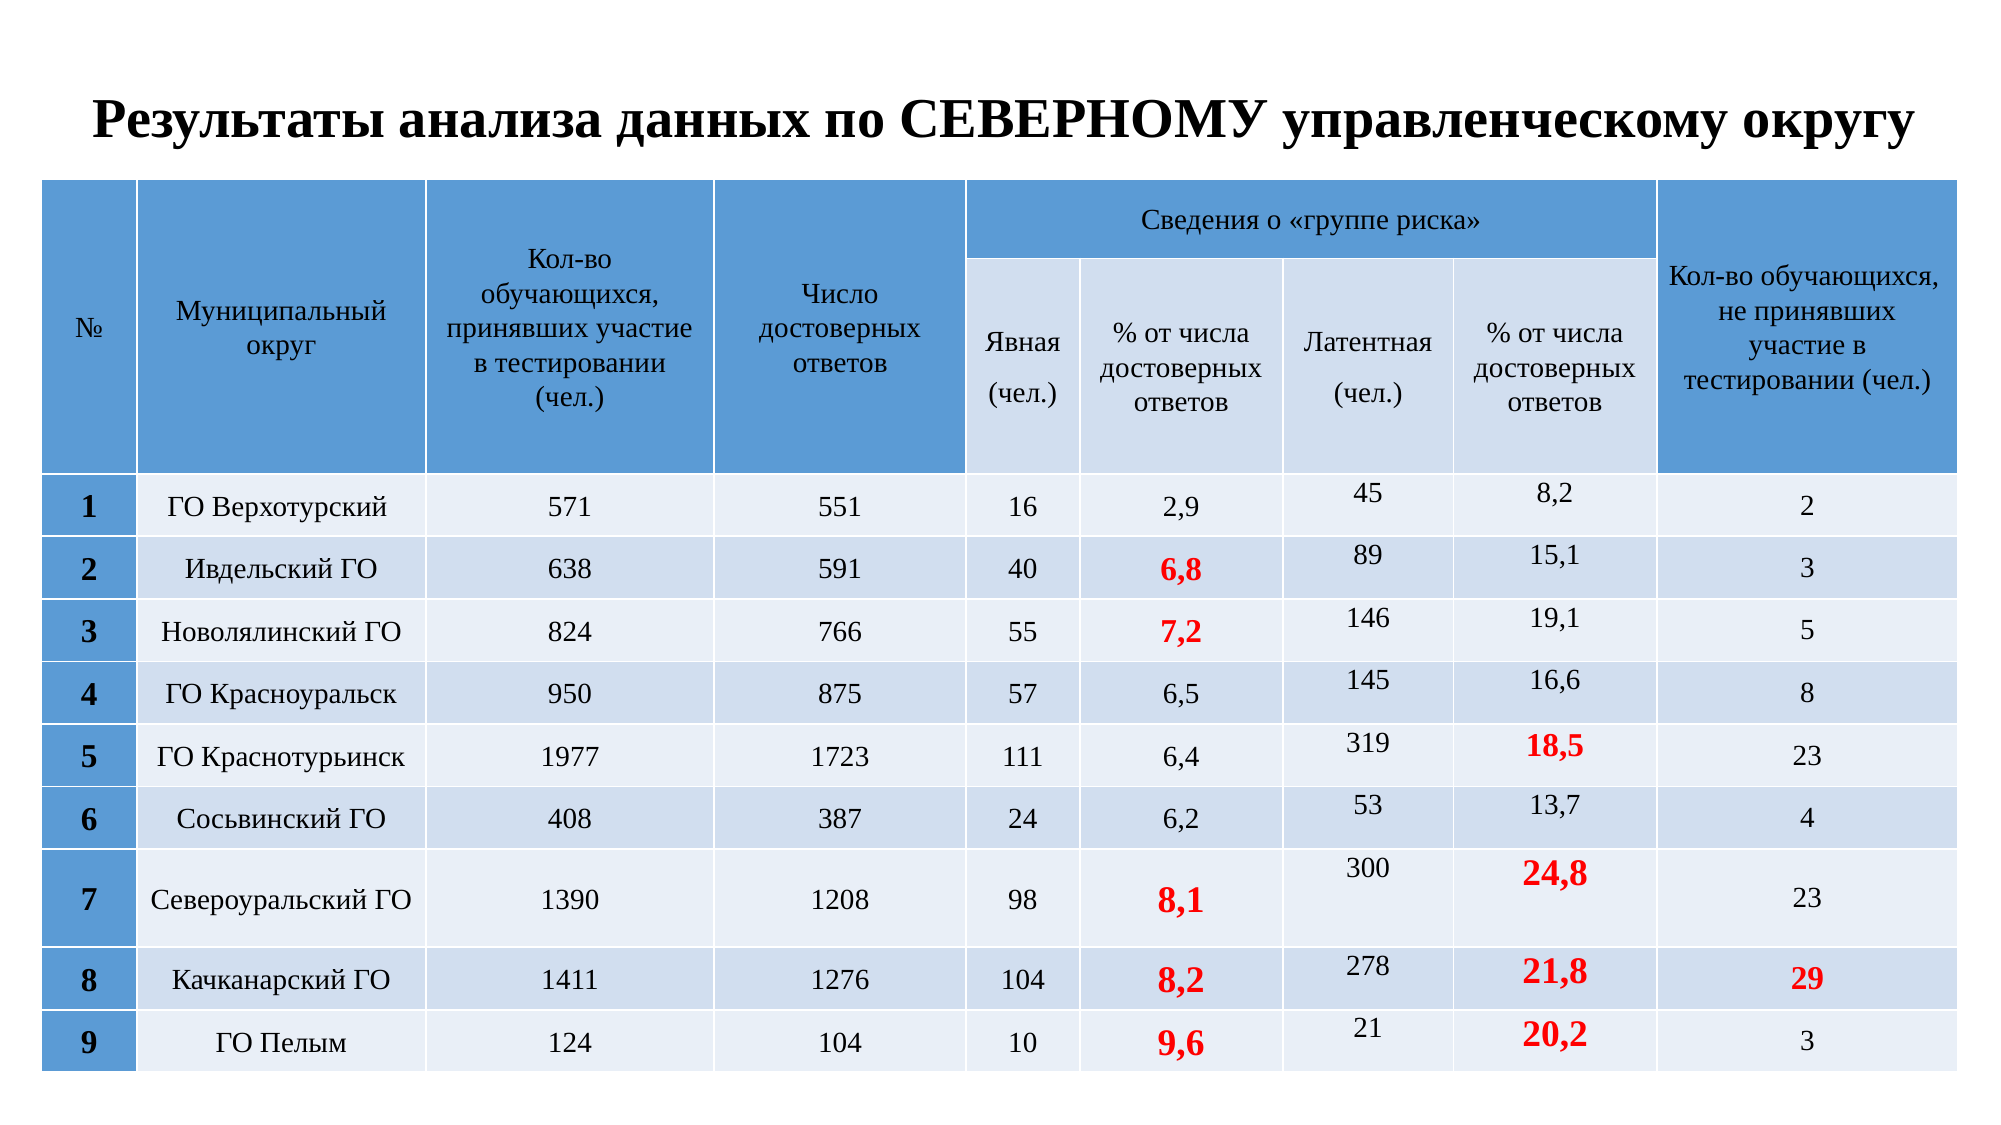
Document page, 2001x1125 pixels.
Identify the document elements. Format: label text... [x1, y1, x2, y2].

table_cell ГО Пелым [138, 1011, 425, 1071]
table_cell 8 [1658, 662, 1957, 723]
table_cell 1276 [715, 948, 965, 1009]
table_header Сведения о «группе риска» [967, 180, 1656, 258]
table_cell 319 [1284, 725, 1453, 786]
table_cell 9,6 [1081, 1011, 1282, 1071]
table_cell 21 [1284, 1011, 1453, 1071]
table_cell Сосьвинский ГО [138, 787, 425, 848]
table_cell 8,1 [1081, 850, 1282, 946]
table_cell 24,8 [1454, 850, 1656, 946]
table_cell 408 [427, 787, 713, 848]
table_cell 13,7 [1454, 787, 1656, 848]
table_cell 16,6 [1454, 662, 1656, 723]
table_cell Североуральский ГО [138, 850, 425, 946]
table_cell ГО Верхотурский [138, 475, 425, 535]
table_cell 55 [967, 600, 1079, 661]
table_cell 824 [427, 600, 713, 661]
table_cell 638 [427, 537, 713, 598]
table_cell 1 [42, 475, 136, 535]
table_cell 89 [1284, 537, 1453, 598]
table_header Кол-во обучающихся, не принявших участие в тестировании (чел.) [1658, 180, 1957, 473]
table_cell 5 [1658, 600, 1957, 661]
table_cell Латентная (чел.) [1284, 259, 1453, 473]
table_cell 16 [967, 475, 1079, 535]
table_cell 15,1 [1454, 537, 1656, 598]
table_cell 45 [1284, 475, 1453, 535]
table_cell 7 [42, 850, 136, 946]
table_cell 19,1 [1454, 600, 1656, 661]
table_cell ГО Краснотурьинск [138, 725, 425, 786]
table_cell 4 [1658, 787, 1957, 848]
table_cell 57 [967, 662, 1079, 723]
table_cell ГО Красноуральск [138, 662, 425, 723]
table_cell 387 [715, 787, 965, 848]
table_cell 104 [715, 1011, 965, 1071]
table_cell 146 [1284, 600, 1453, 661]
table_header № [42, 180, 136, 473]
table_cell 278 [1284, 948, 1453, 1009]
table_cell 6,4 [1081, 725, 1282, 786]
table_cell 53 [1284, 787, 1453, 848]
table_header Кол-во обучающихся, принявших участие в тестировании (чел.) [427, 180, 713, 473]
table_cell 7,2 [1081, 600, 1282, 661]
table_cell 29 [1658, 948, 1957, 1009]
table_cell 111 [967, 725, 1079, 786]
table_header Число достоверных ответов [715, 180, 965, 473]
table_header Муниципальный округ [138, 180, 425, 473]
table_cell % от числа достоверных ответов [1081, 259, 1282, 473]
table_cell 1723 [715, 725, 965, 786]
table_cell 18,5 [1454, 725, 1656, 786]
table_cell 1390 [427, 850, 713, 946]
table_cell 875 [715, 662, 965, 723]
table_cell 9 [42, 1011, 136, 1071]
table_cell Качканарский ГО [138, 948, 425, 1009]
table_cell 8,2 [1081, 948, 1282, 1009]
table_cell 3 [1658, 1011, 1957, 1071]
table_cell 2,9 [1081, 475, 1282, 535]
table_cell 571 [427, 475, 713, 535]
table_cell 6,2 [1081, 787, 1282, 848]
table_cell 4 [42, 662, 136, 723]
table_cell 6,5 [1081, 662, 1282, 723]
table_cell 1411 [427, 948, 713, 1009]
table_cell Новолялинский ГО [138, 600, 425, 661]
title Результаты анализа данных по СЕВЕРНОМУ управленческому округу [41, 36, 1959, 178]
table_cell 3 [1658, 537, 1957, 598]
table_cell 8 [42, 948, 136, 1009]
table_cell 3 [42, 600, 136, 661]
table_cell 1208 [715, 850, 965, 946]
table_cell 766 [715, 600, 965, 661]
table_cell 591 [715, 537, 965, 598]
table_cell 24 [967, 787, 1079, 848]
table_cell 6,8 [1081, 537, 1282, 598]
table_cell 40 [967, 537, 1079, 598]
table_cell 23 [1658, 850, 1957, 946]
table_cell 104 [967, 948, 1079, 1009]
table_cell Явная (чел.) [967, 259, 1079, 473]
table_cell 300 [1284, 850, 1453, 946]
table_cell 6 [42, 787, 136, 848]
table_cell % от числа достоверных ответов [1454, 259, 1656, 473]
table_cell 1977 [427, 725, 713, 786]
table_cell 5 [42, 725, 136, 786]
table_cell 10 [967, 1011, 1079, 1071]
table_cell 8,2 [1454, 475, 1656, 535]
table_cell 2 [1658, 475, 1957, 535]
table_cell 20,2 [1454, 1011, 1656, 1071]
table_cell 551 [715, 475, 965, 535]
table_cell 98 [967, 850, 1079, 946]
table_cell Ивдельский ГО [138, 537, 425, 598]
table_cell 124 [427, 1011, 713, 1071]
table_cell 950 [427, 662, 713, 723]
table_cell 2 [42, 537, 136, 598]
table_cell 21,8 [1454, 948, 1656, 1009]
table_cell 145 [1284, 662, 1453, 723]
table_cell 23 [1658, 725, 1957, 786]
